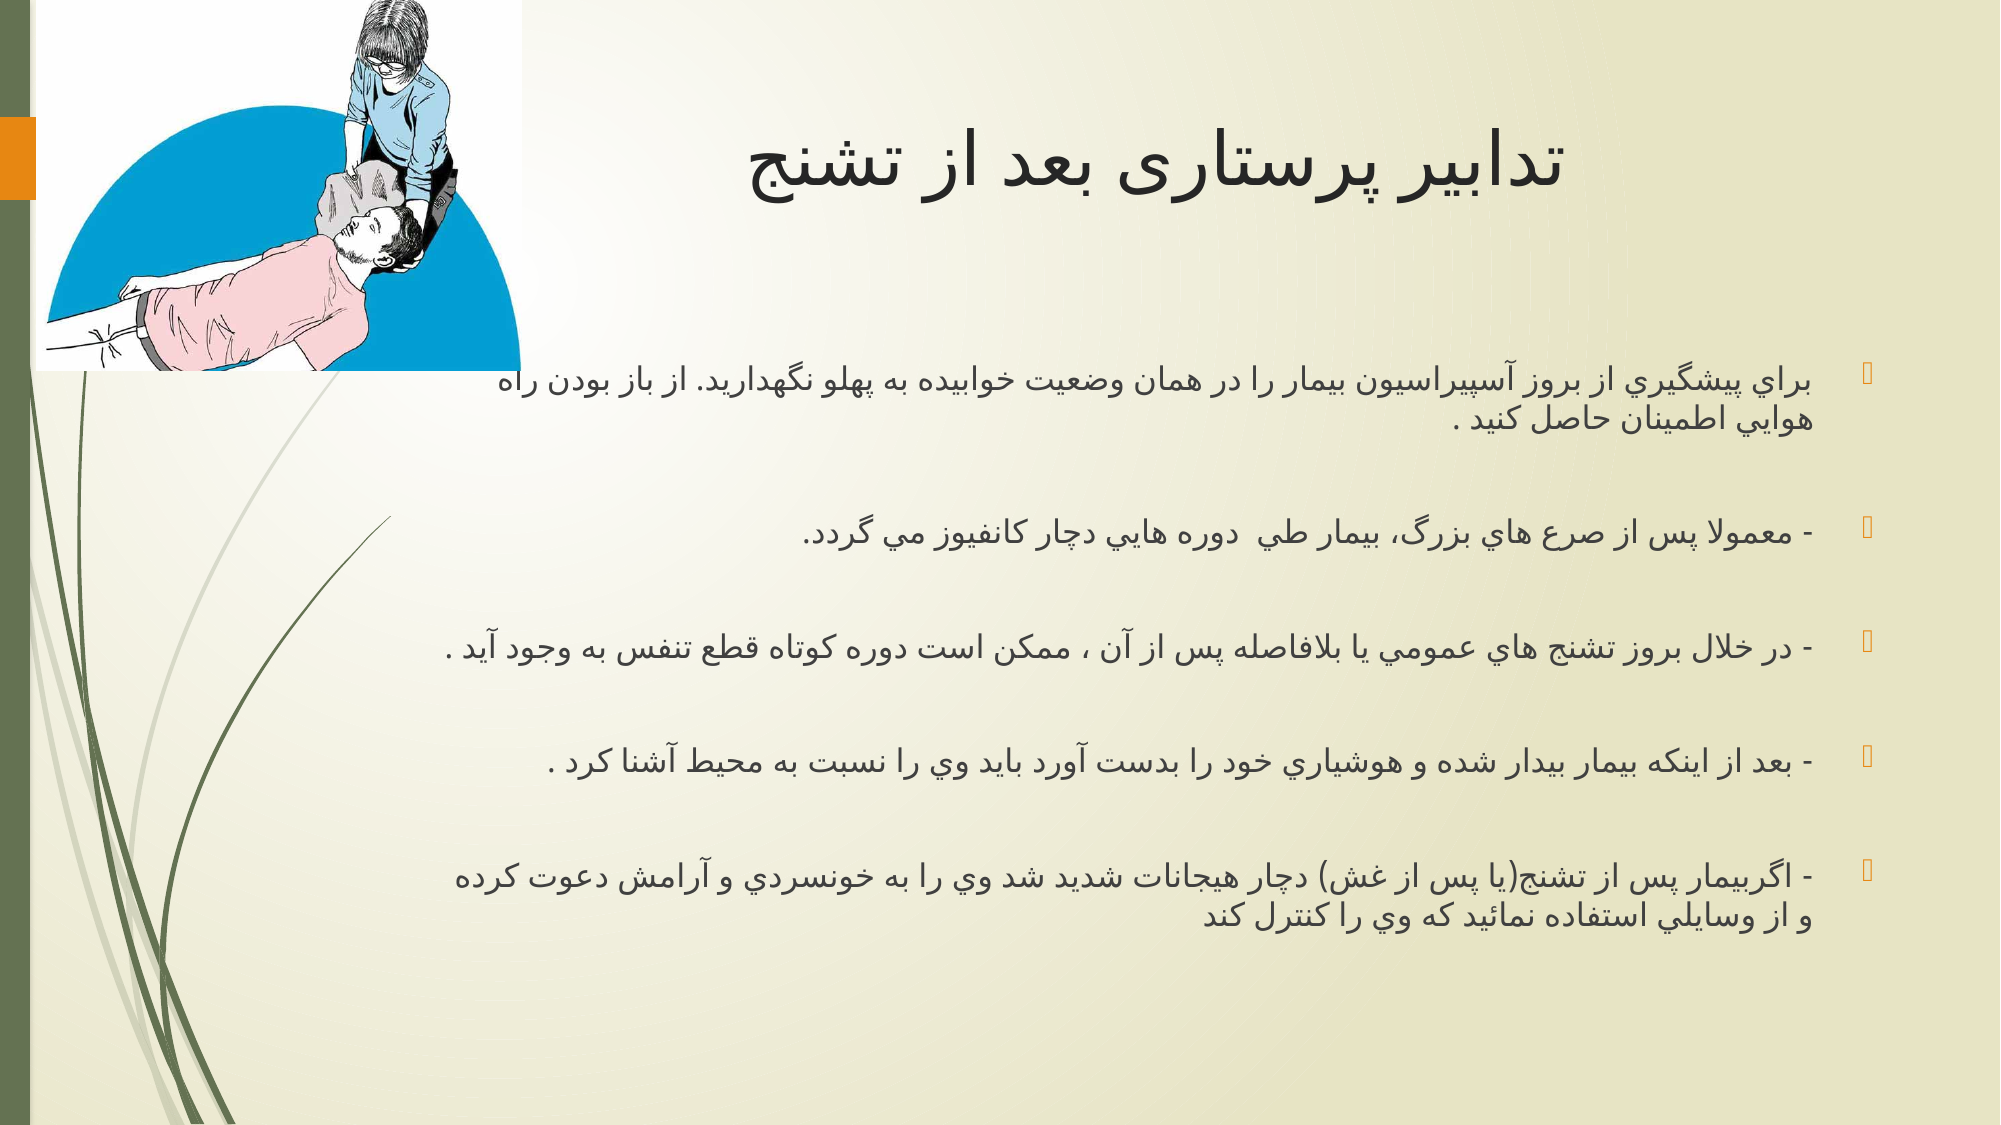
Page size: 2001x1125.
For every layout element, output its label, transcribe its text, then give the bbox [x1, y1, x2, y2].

list براي پيشگيري از بروز آسپيراسيون بيمار را در همان وضعيت خوابيده به پهلو نگهداريد. از باز بودن راه هوايي اطمينان حاصل کنيد . - معمولا پس از صرع هاي بزرگ، بيمار طي دوره هايي دچار کانفيوز مي گردد. - در خلال بروز تشنج هاي عمومي يا بلافاصله پس از آن ، ممکن است دوره کوتاه قطع تنفس به وجود آيد .‏ - بعد از اينکه بيمار بيدار شده و هوشياري خود را بدست آورد بايد وي را نسبت به محيط آشنا کرد . - اگربيمار پس از تشنج(يا پس از غش) دچار هيجانات شديد شد وي را به خونسردي و آرامش دعوت کرده و از وسايلي استفاده نمائيد که وي را کنترل کند [424, 350, 1888, 970]
title تدابیر پرستاری بعد از تشنج [527, 102, 1888, 313]
picture [36, 0, 522, 371]
